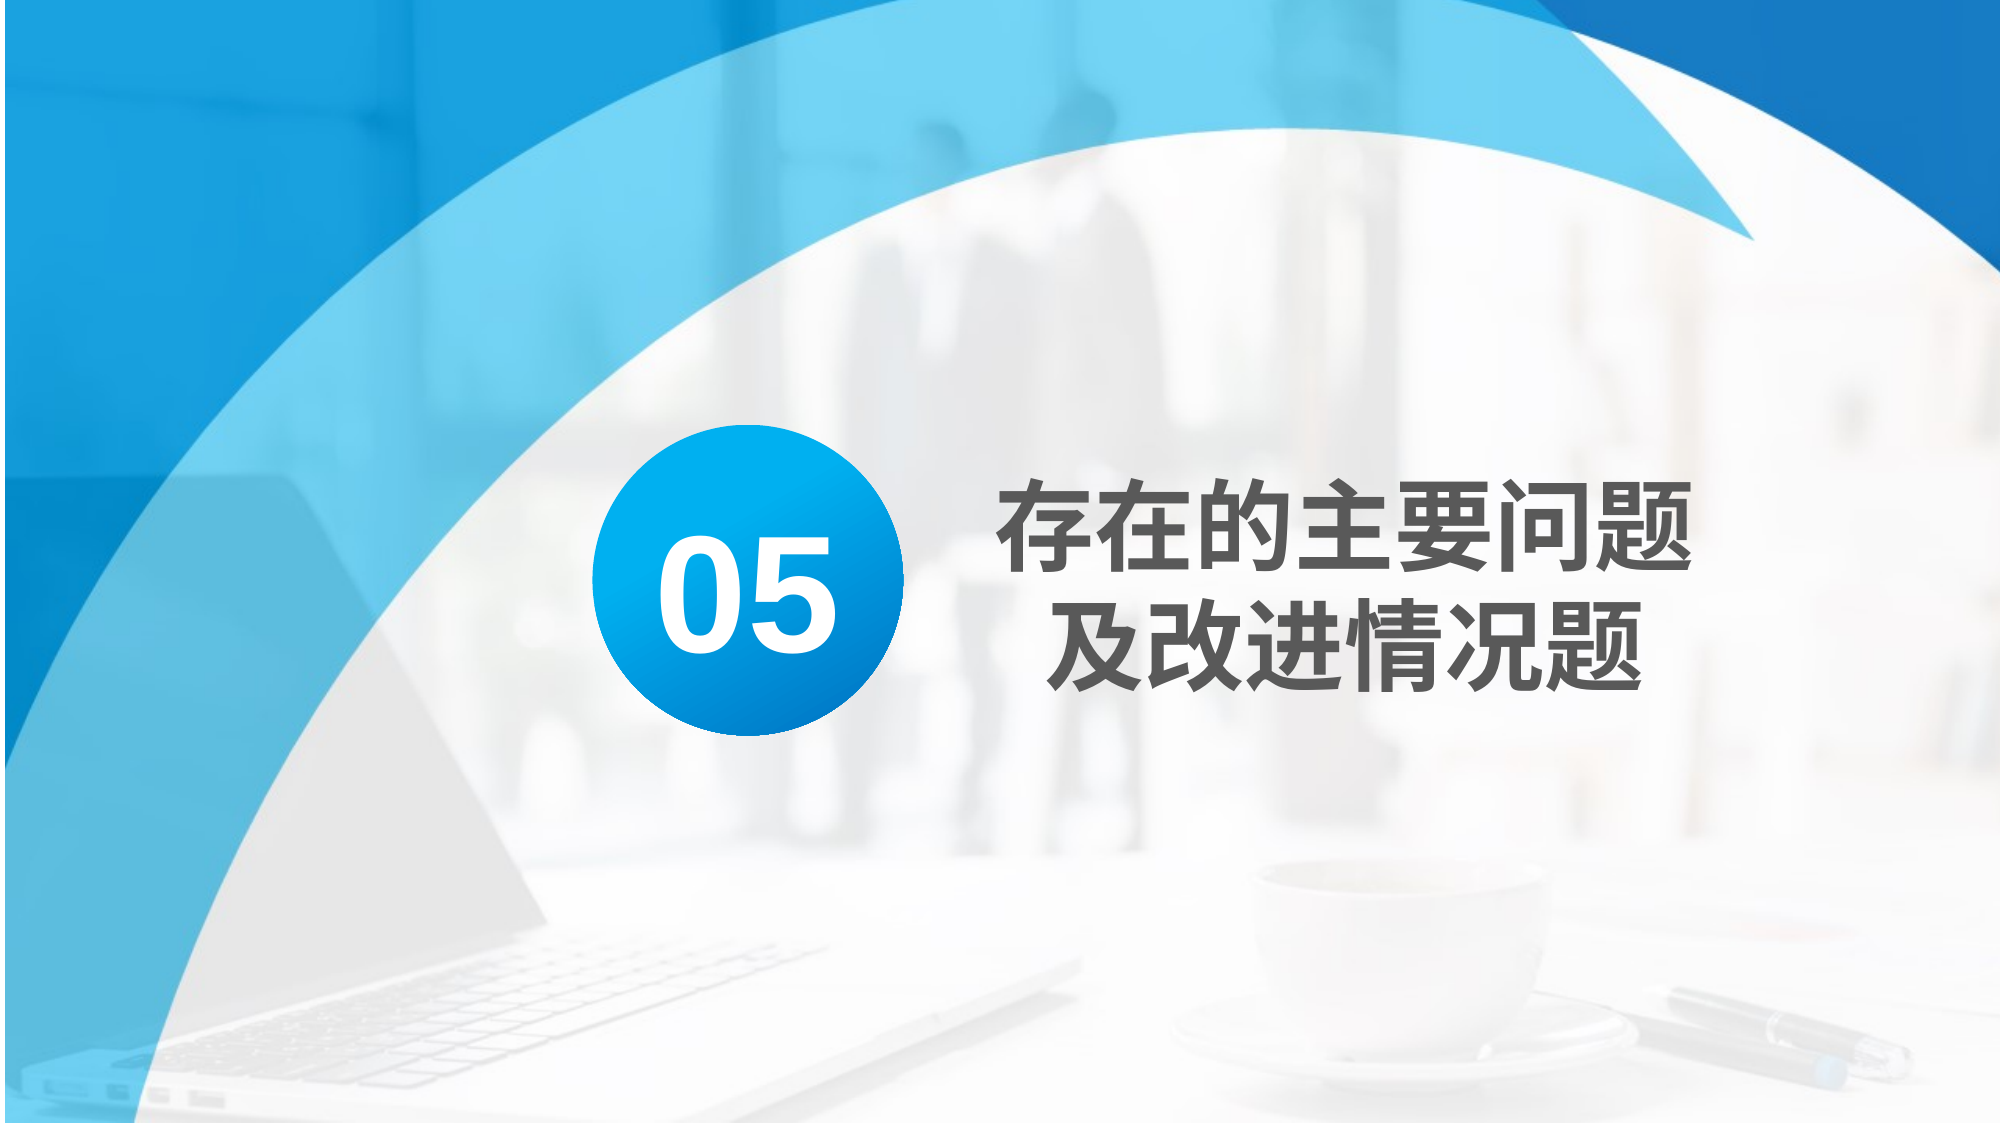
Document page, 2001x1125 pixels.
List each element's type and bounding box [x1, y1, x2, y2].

text_box [592, 424, 904, 736]
picture [4, 0, 2000, 1123]
